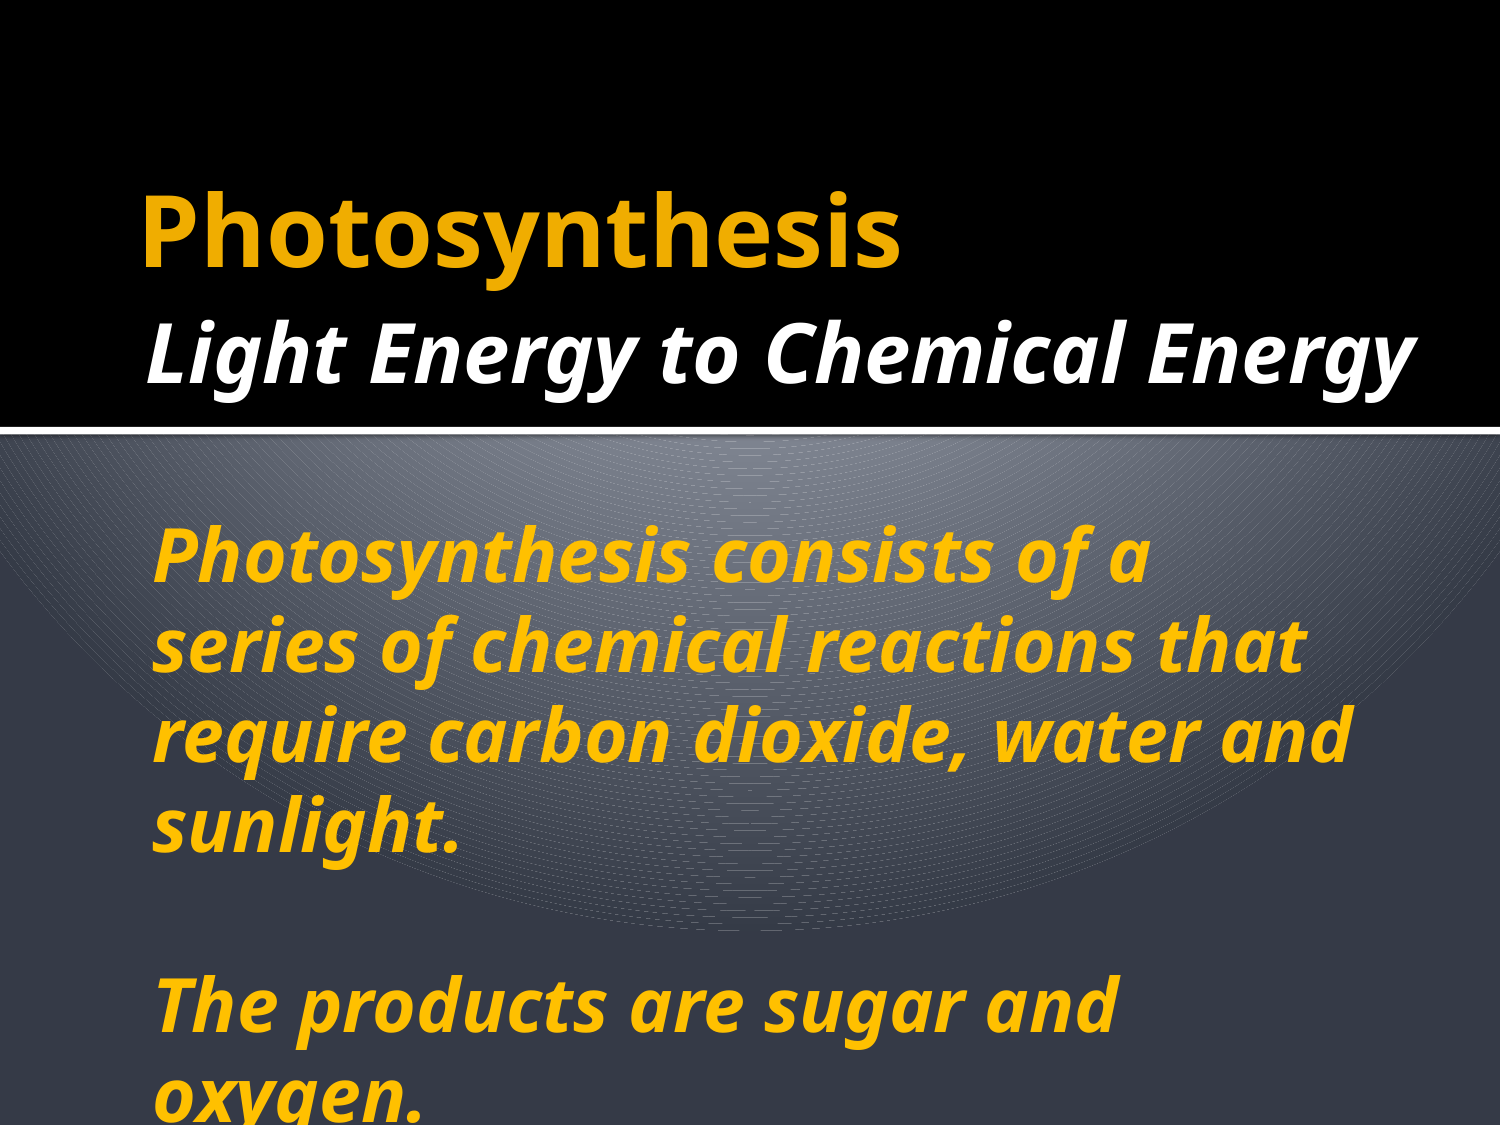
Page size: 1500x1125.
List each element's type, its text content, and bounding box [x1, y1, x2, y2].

text_box Photosynthesis consists of a series of chemical reactions that require carbon dioxide, water and sunlight. The products are sugar and oxygen. [137, 499, 1388, 1125]
title Photosynthesis [123, 19, 1438, 288]
list Light Energy to Chemical Energy [121, 299, 1438, 413]
